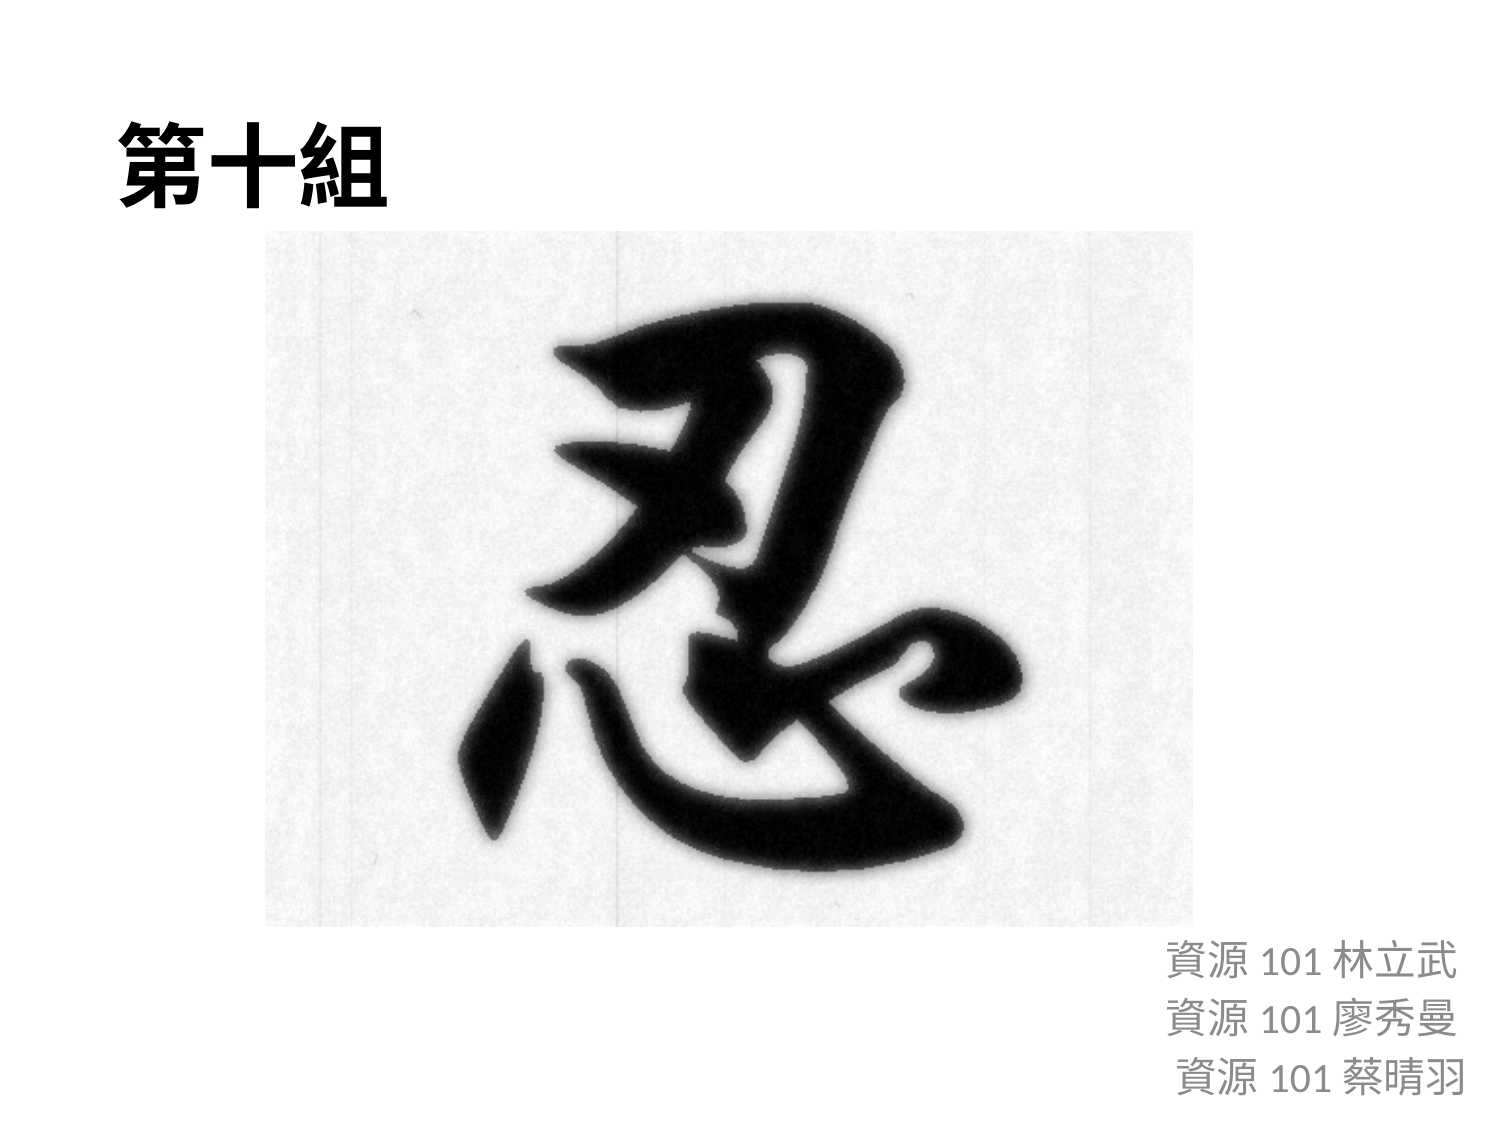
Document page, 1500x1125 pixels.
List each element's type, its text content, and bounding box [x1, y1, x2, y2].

subtitle 資源101林立武 資源101廖秀曼 資源101蔡晴羽 [786, 926, 1500, 1125]
title 第十組 [100, 42, 1376, 284]
picture [265, 231, 1193, 927]
